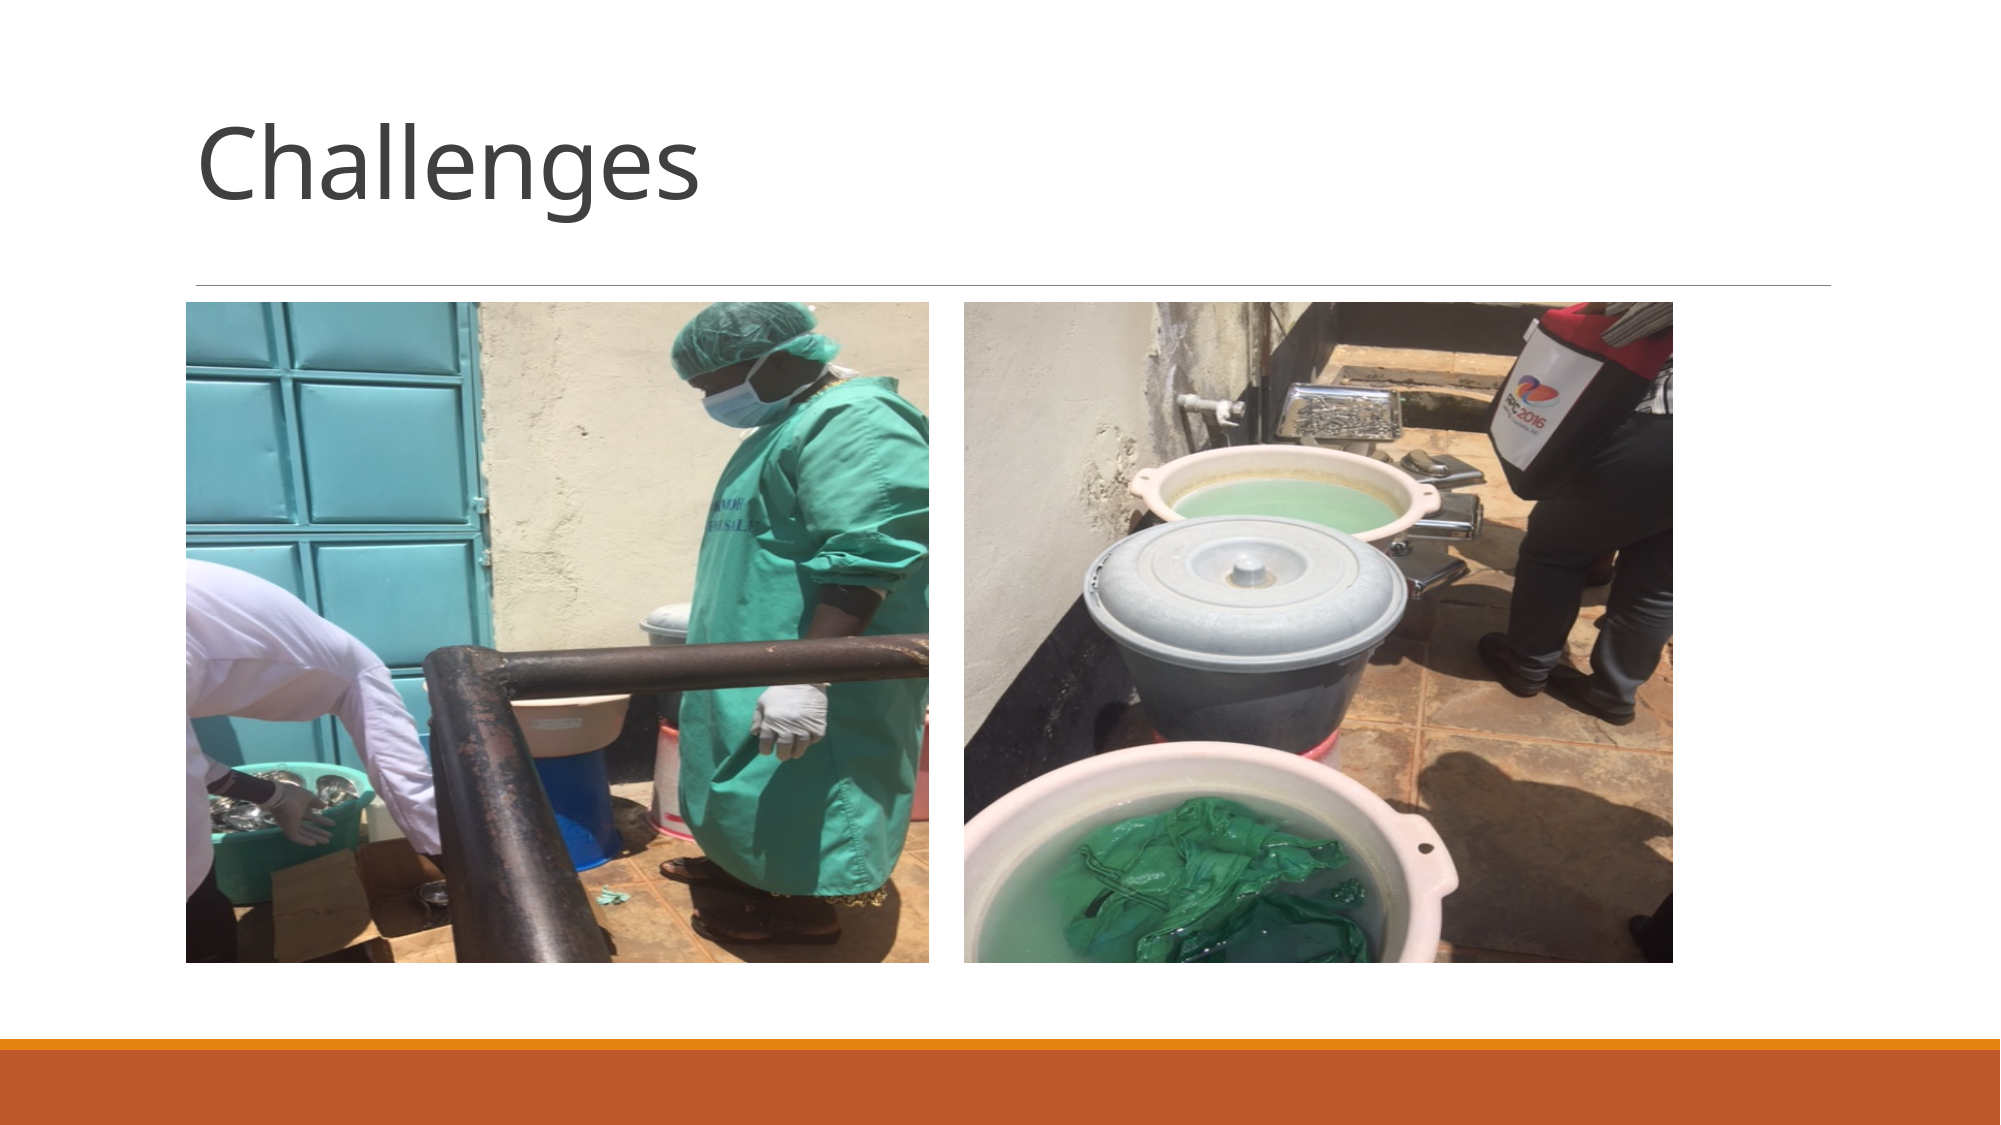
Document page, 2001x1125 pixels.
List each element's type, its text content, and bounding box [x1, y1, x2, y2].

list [964, 302, 1673, 964]
title Challenges [180, 47, 1830, 228]
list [185, 302, 929, 964]
